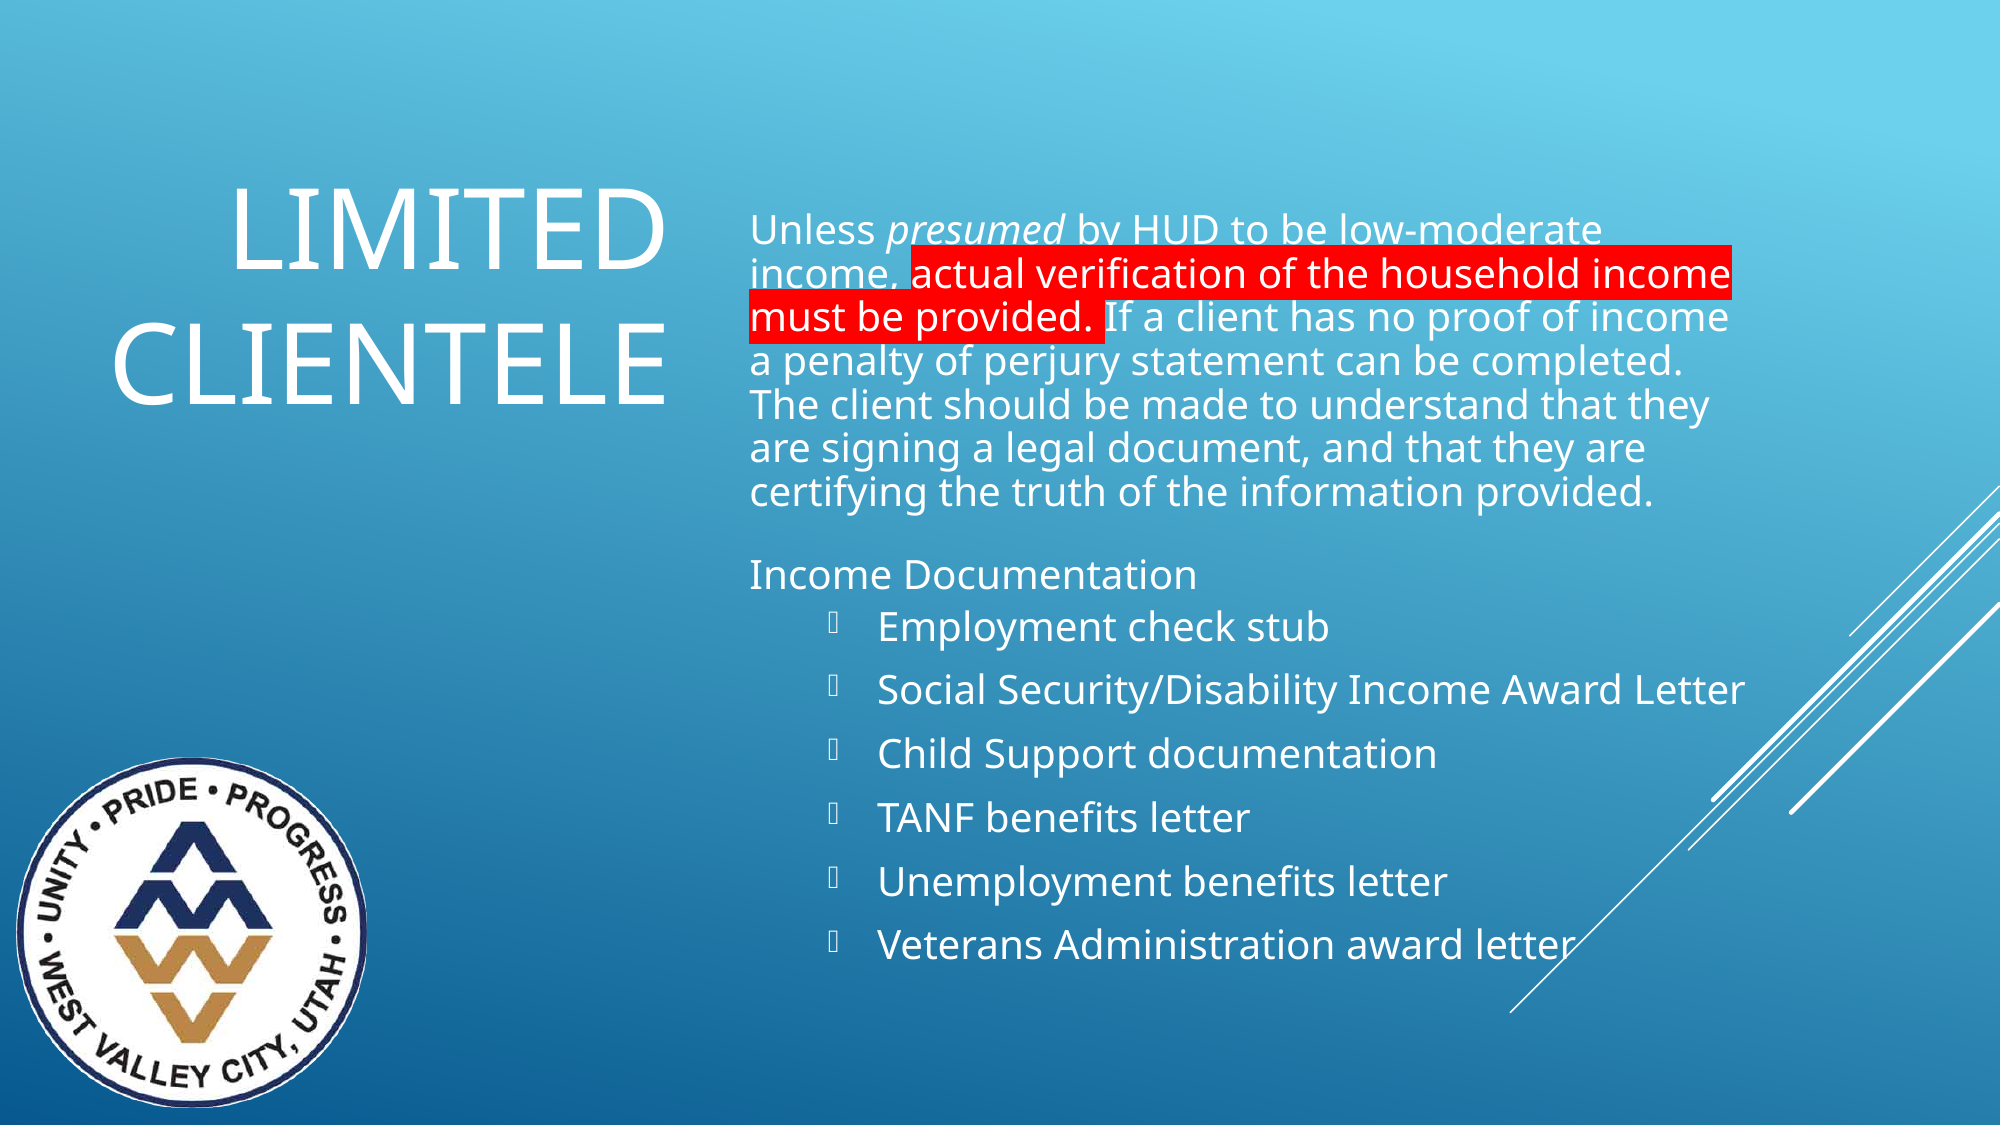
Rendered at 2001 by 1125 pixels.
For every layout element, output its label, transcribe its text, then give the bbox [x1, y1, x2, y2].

picture [15, 756, 367, 1108]
title LIMITED CLIENTELE [71, 94, 687, 490]
list Unless presumed by HUD to be low-moderate income, actual verification of the household income must be provided. If a client has no proof of income a penalty of perjury statement can be completed. The client should be made to understand that they are signing a legal document, and that they are certifying the truth of the information provided. Income Documentation Employment check stub Social Security/Disability Income Award Letter Child Support documentation TANF benefits letter Unemployment benefits letter Veterans Administration award letter [734, 135, 1766, 990]
